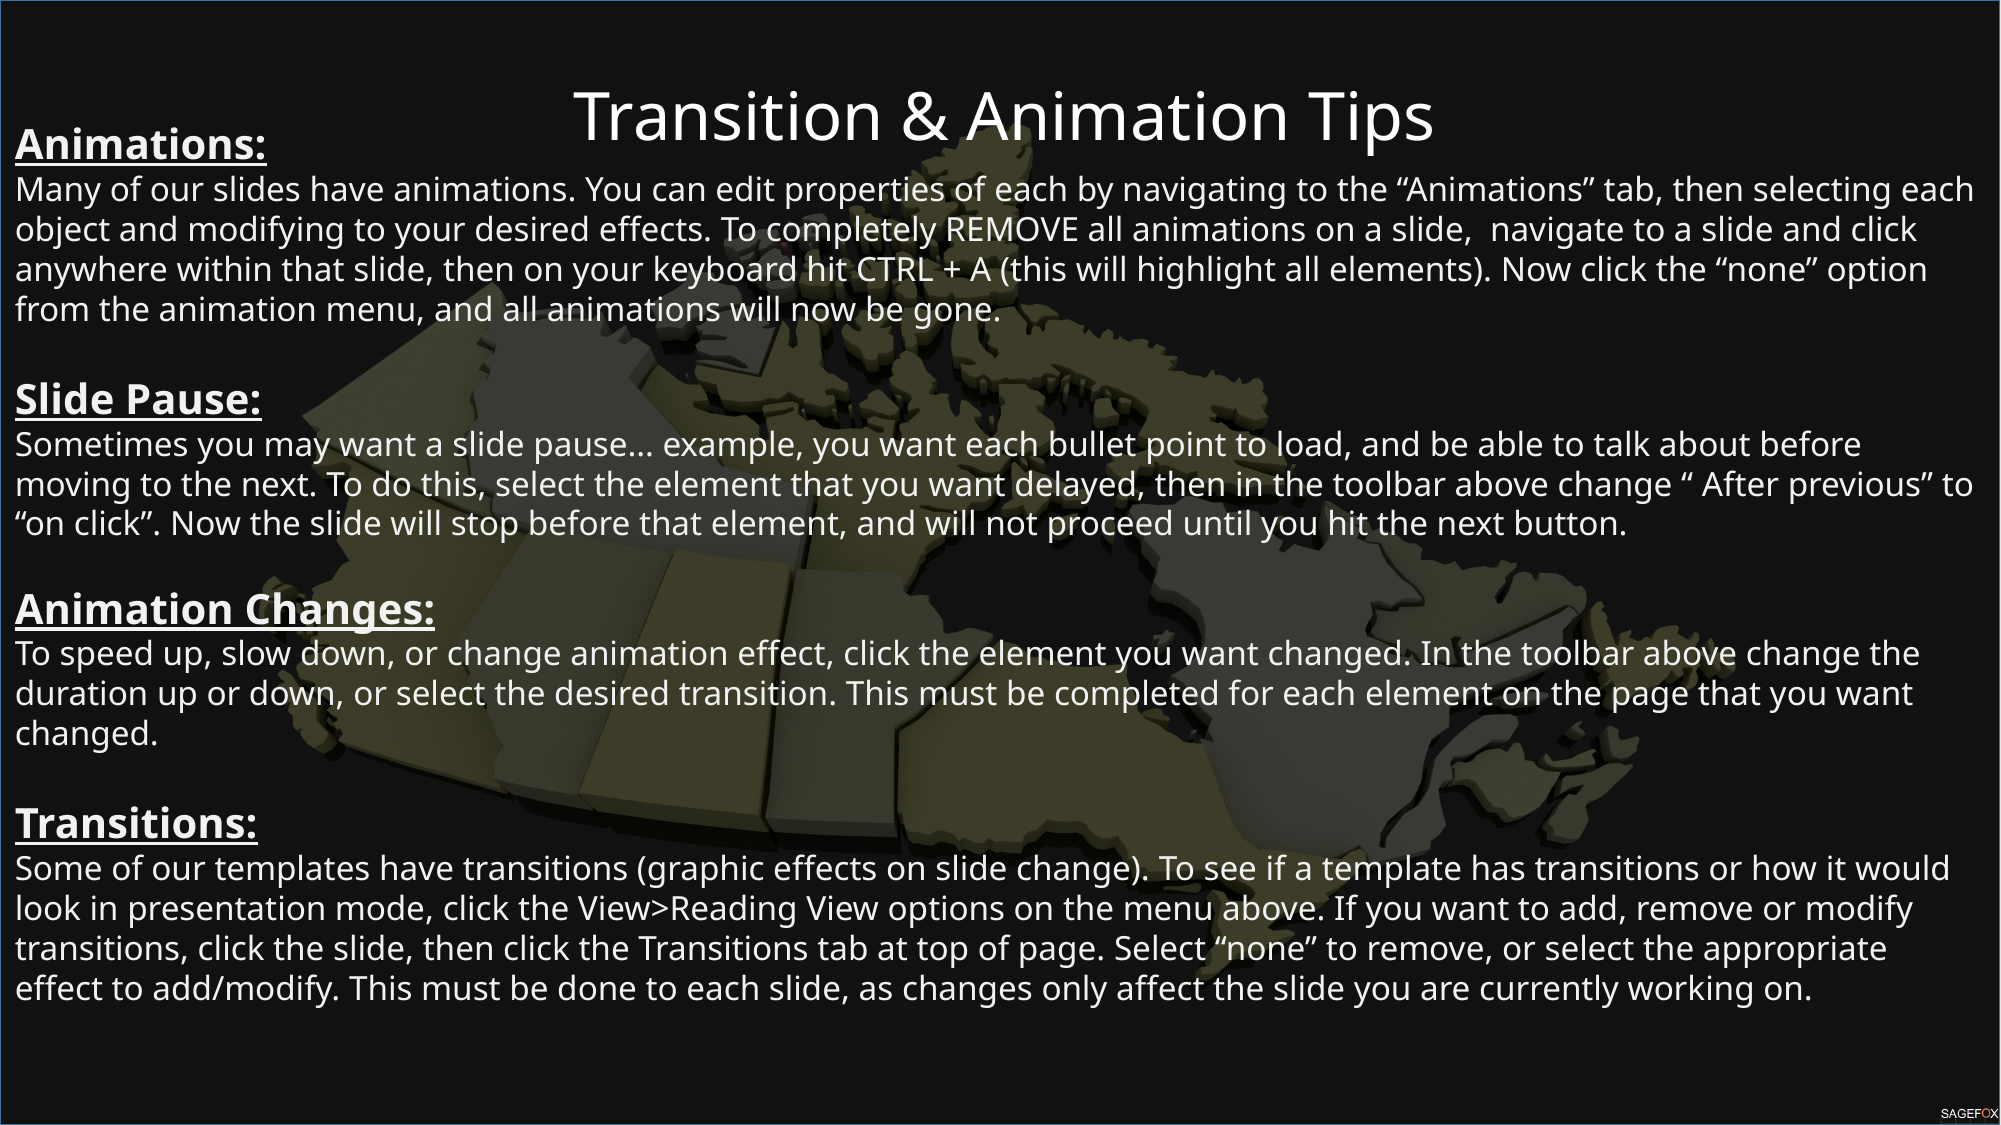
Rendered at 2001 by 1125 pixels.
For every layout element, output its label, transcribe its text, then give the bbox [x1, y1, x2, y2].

title Transition & Animation Tips [477, 59, 1532, 177]
text_box Animations: Many of our slides have animations. You can edit properties of each by navigating to the “Animations” tab, then selecting each object and modifying to your desired effects. To completely REMOVE all animations on a slide, navigate to a slide and click anywhere within that slide, then on your keyboard hit CTRL + A (this will highlight all elements). Now click the “none” option from the animation menu, and all animations will now be gone. Slide Pause: Sometimes you may want a slide pause… example, you want each bullet point to load, and be able to talk about before moving to the next. To do this, select the element that you want delayed, then in the toolbar above change “ After previous” to “on click”. Now the slide will stop before that element, and will not proceed until you hit the next button. Animation Changes: To speed up, slow down, or change animation effect, click the element you want changed. In the toolbar above change the duration up or down, or select the desired transition. This must be completed for each element on the page that you want changed. Transitions: Some of our templates have transitions (graphic effects on slide change). To see if a template has transitions or how it would look in presentation mode, click the View>Reading View options on the menu above. If you want to add, remove or modify transitions, click the slide, then click the Transitions tab at top of page. Select “none” to remove, or select the appropriate effect to add/modify. This must be done to each slide, as changes only affect the slide you are currently working on. [0, 0, 2000, 1125]
